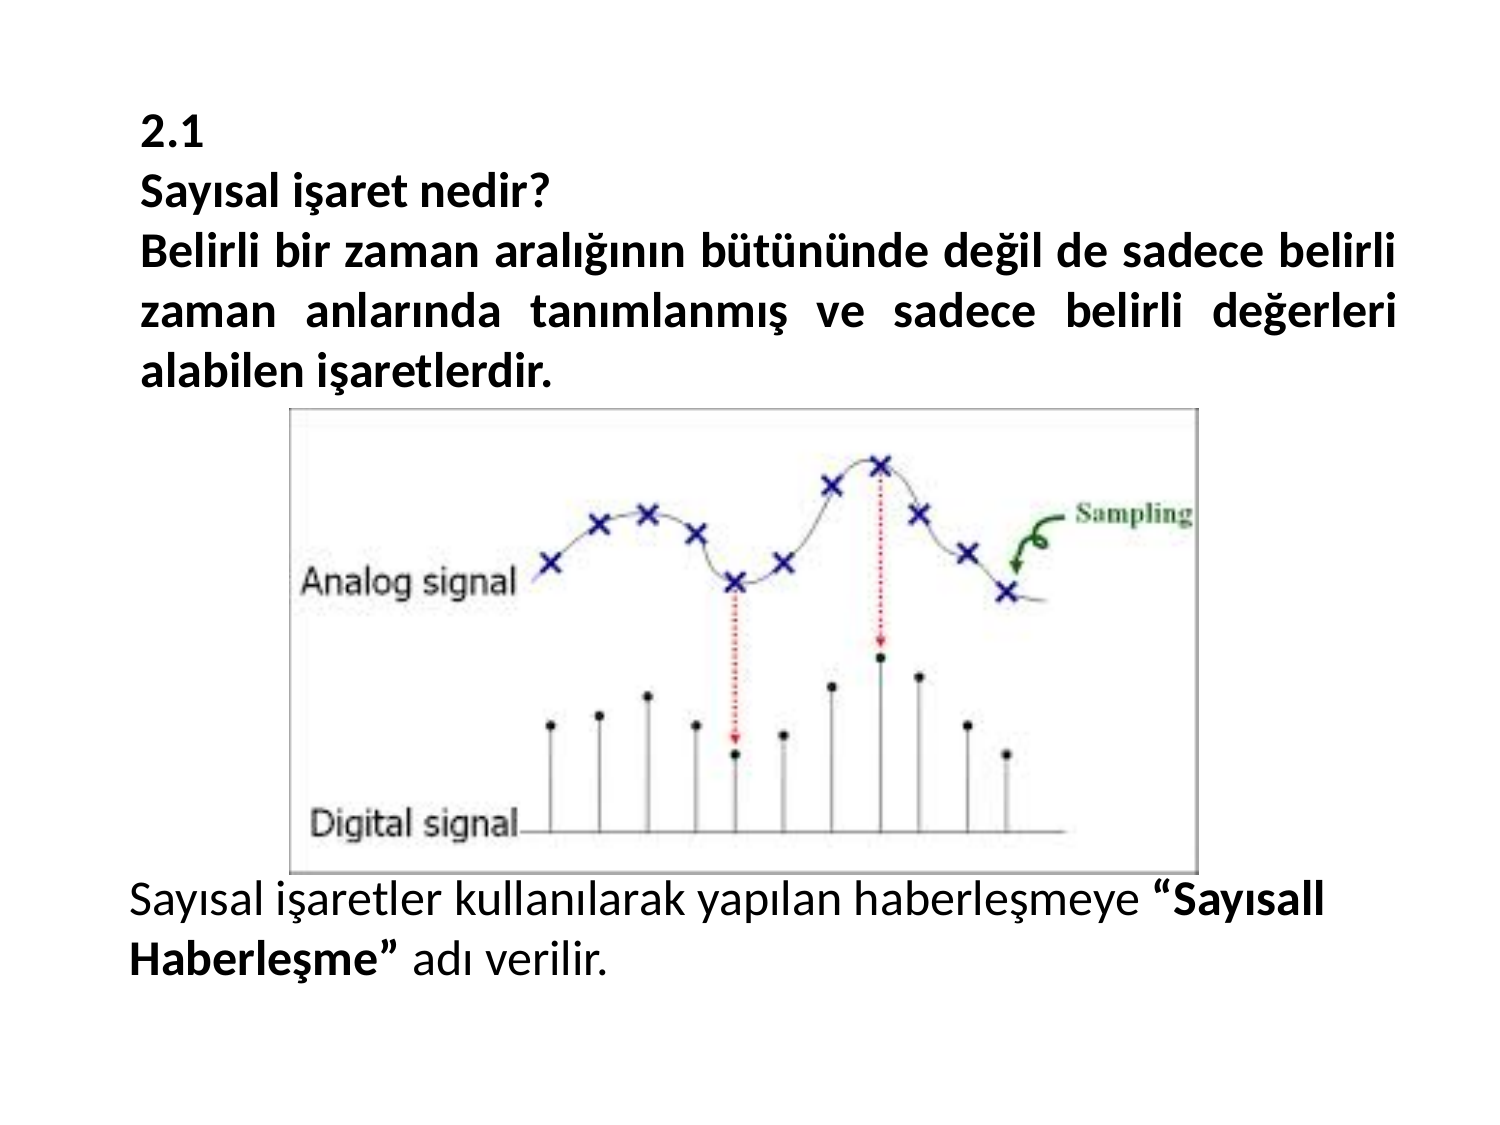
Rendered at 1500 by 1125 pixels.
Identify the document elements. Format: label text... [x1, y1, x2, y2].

text_box 2.1 Sayısal işaret nedir? Belirli bir zaman aralığının bütününde değil de sadece belirli zaman anlarında tanımlanmış ve sadece belirli değerleri alabilen işaretlerdir. [126, 89, 1414, 405]
text_box Sayısal işaretler kullanılarak yapılan haberleşmeye “Sayısall Haberleşme” adı verilir. [114, 857, 1403, 1038]
picture [288, 407, 1200, 875]
